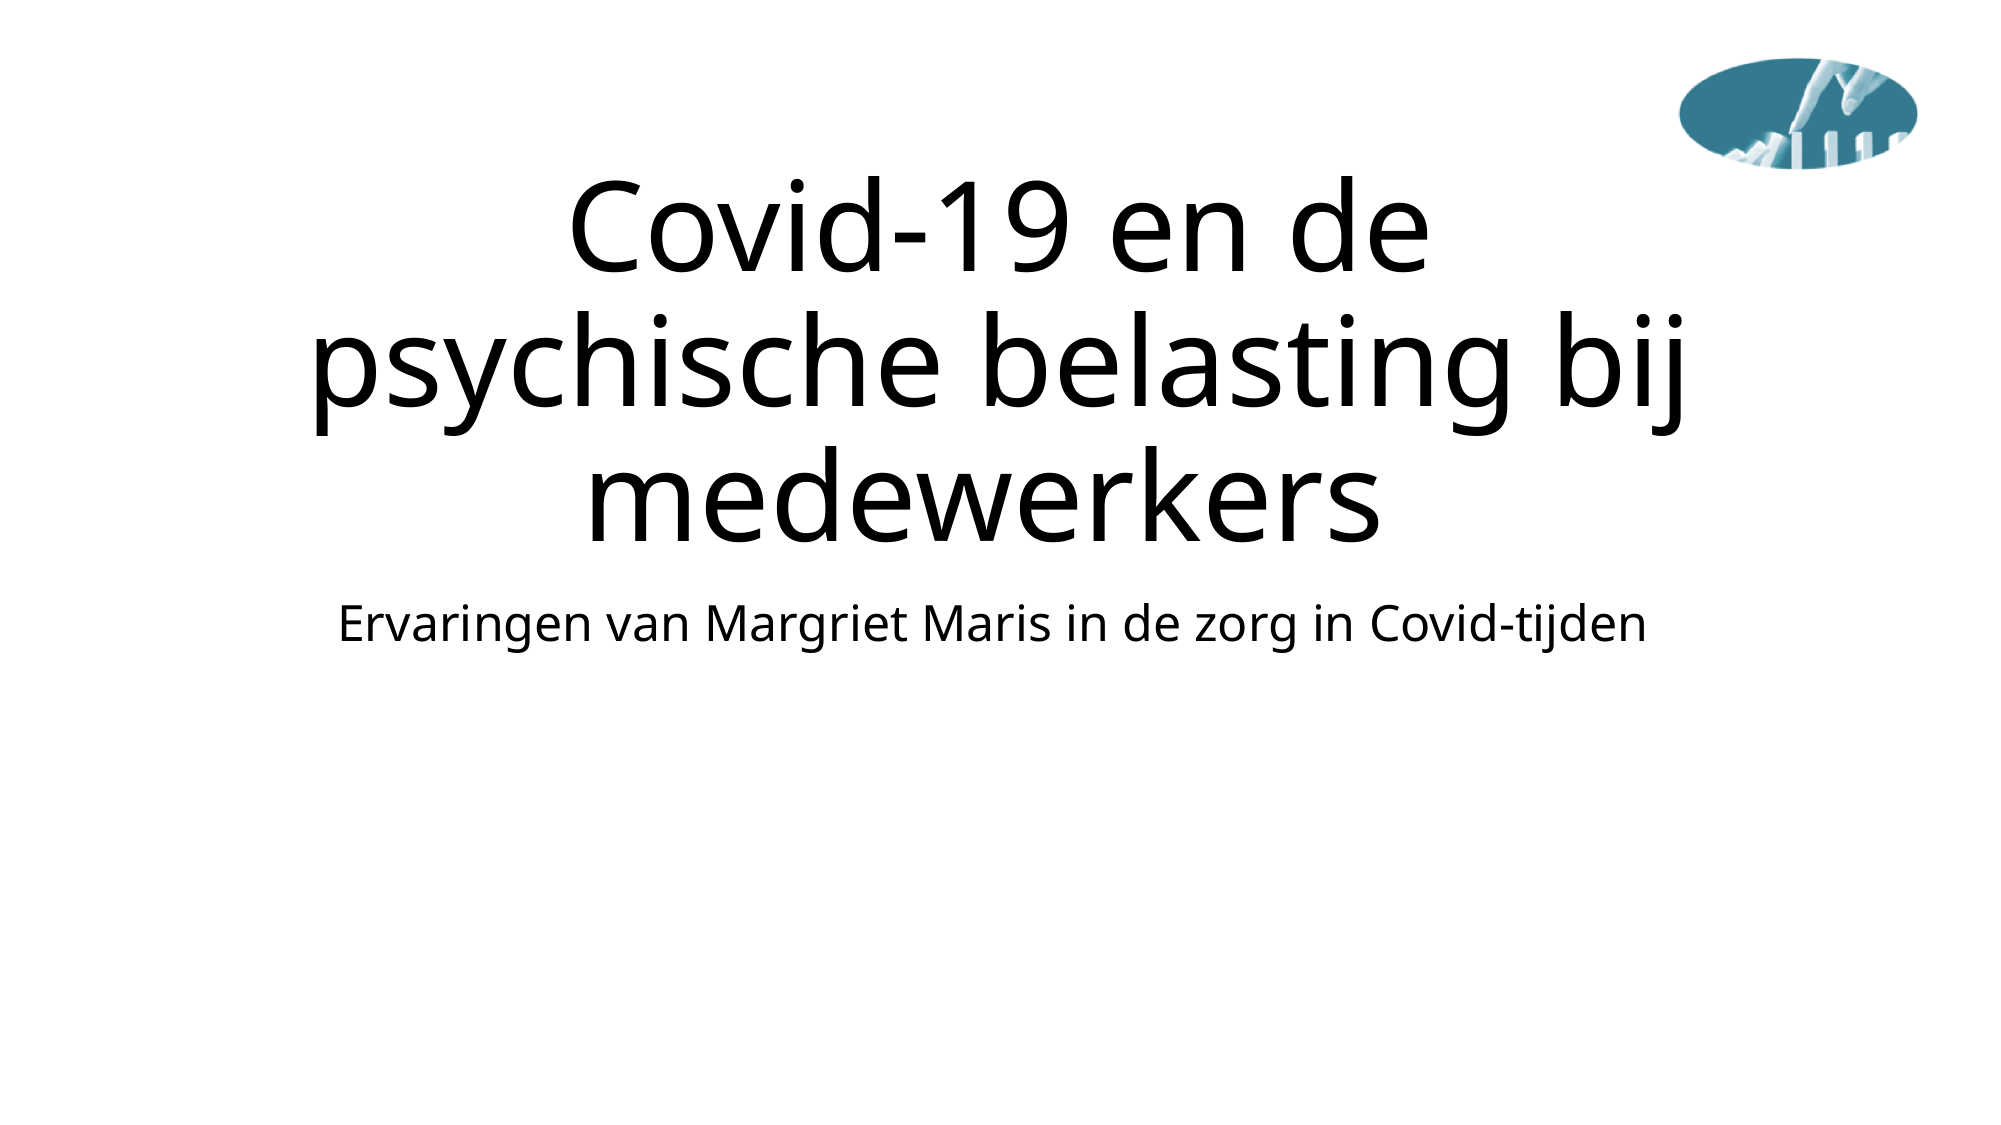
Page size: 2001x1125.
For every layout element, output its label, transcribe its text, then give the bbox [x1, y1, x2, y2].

subtitle Ervaringen van Margriet Maris in de zorg in Covid-tijden [249, 590, 1750, 709]
title Covid-19 en de psychische belasting bij medewerkers [249, 280, 1750, 576]
picture [1677, 55, 1918, 171]
